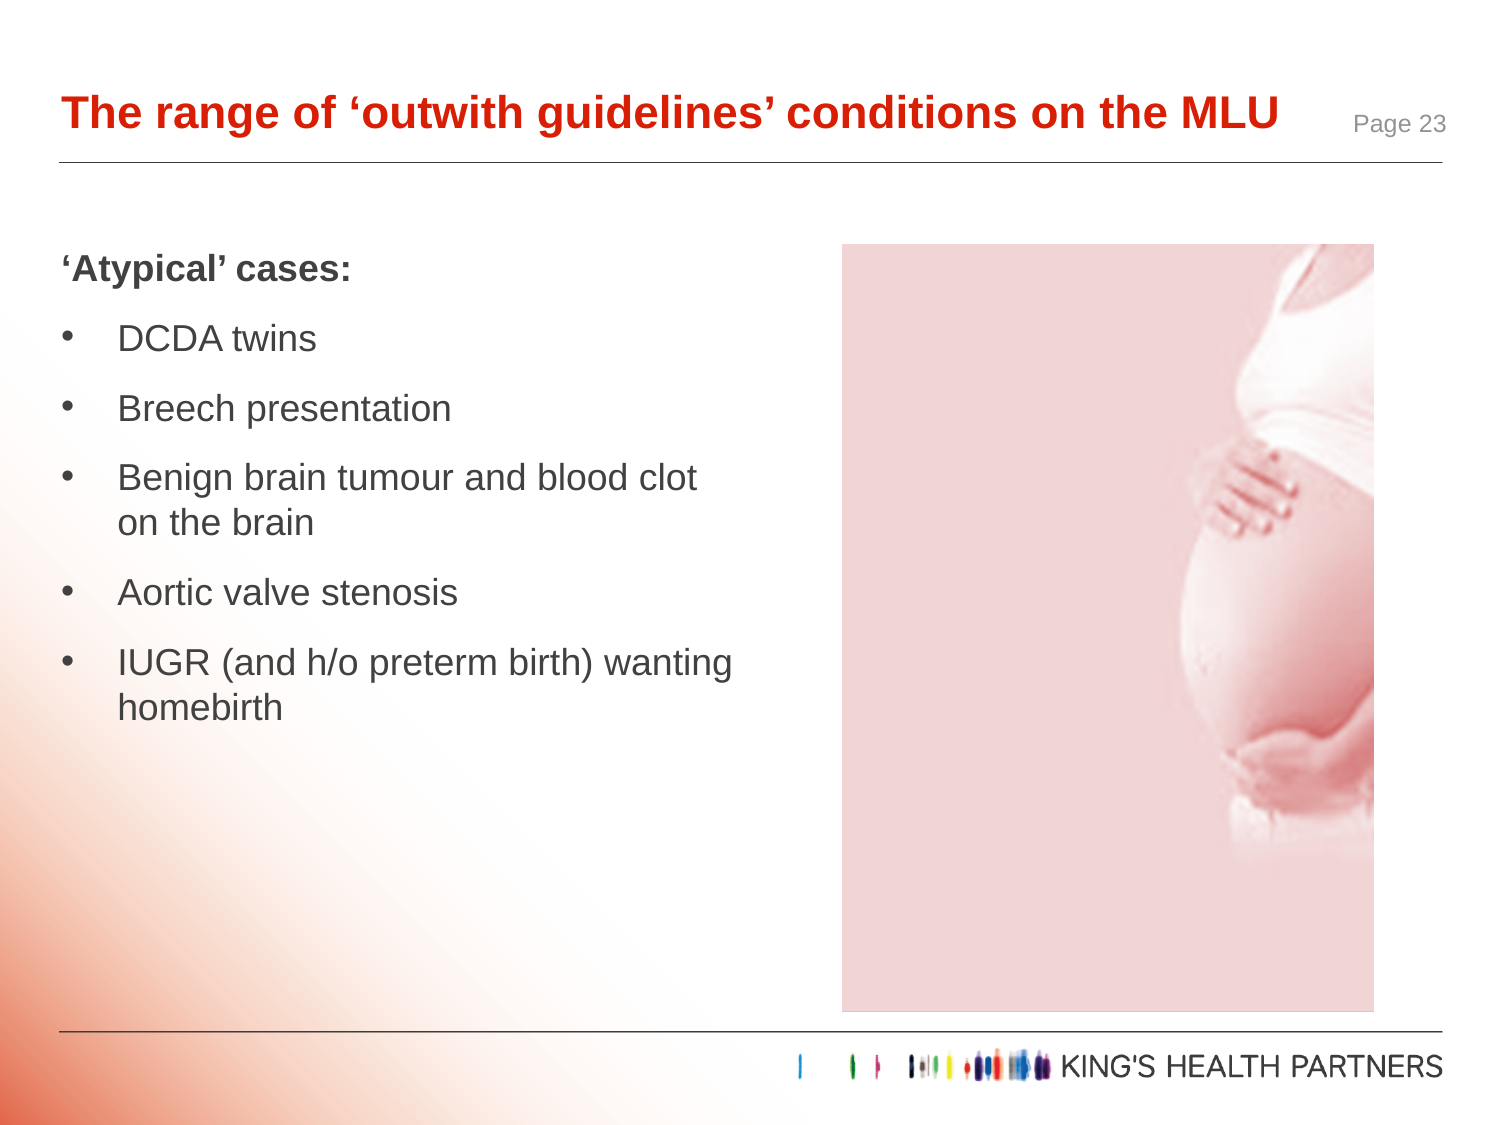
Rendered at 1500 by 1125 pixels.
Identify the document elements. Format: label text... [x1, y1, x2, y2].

list ‘Atypical’ cases: DCDA twins Breech presentation Benign brain tumour and blood clot on the brain Aortic valve stenosis IUGR (and h/o preterm birth) wanting homebirth [60, 243, 739, 1012]
title The range of ‘outwith guidelines’ conditions on the MLU [60, 34, 1302, 138]
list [841, 243, 1375, 1012]
slide_number Page 22 [1312, 77, 1447, 138]
picture [0, 0, 1500, 1125]
